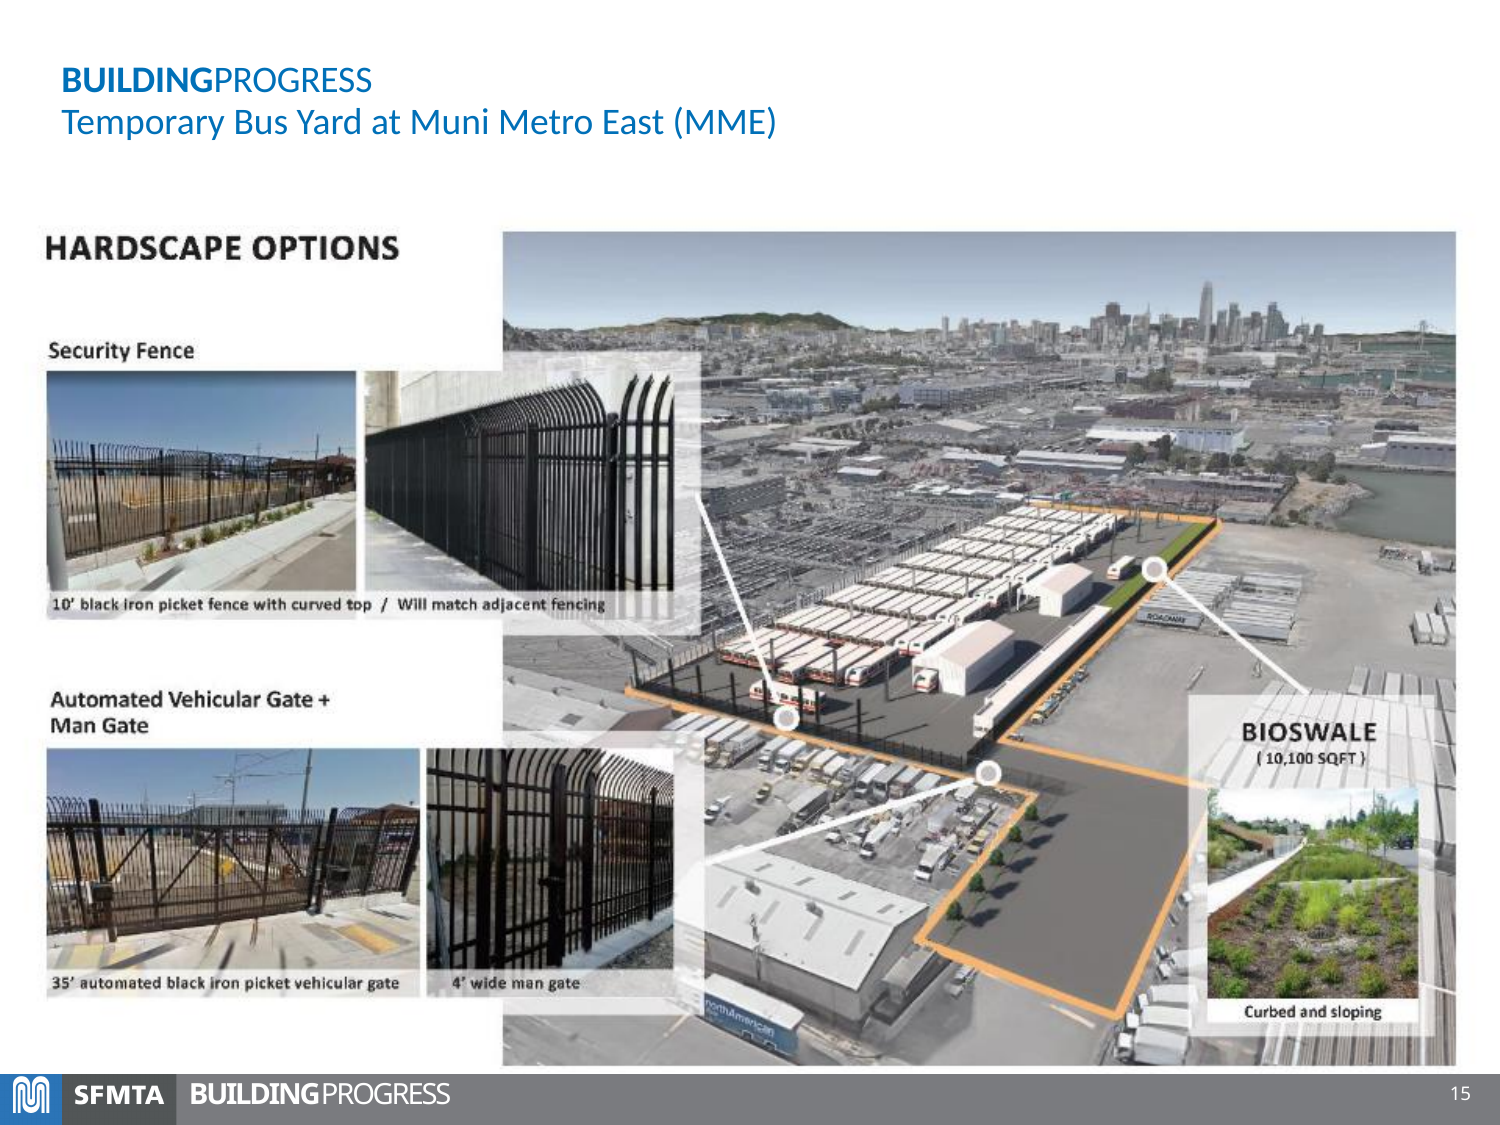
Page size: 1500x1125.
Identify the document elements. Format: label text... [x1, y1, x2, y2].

slide_number 15 [1396, 1074, 1487, 1125]
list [0, 189, 1500, 1074]
text_box BUILDINGPROGRESS Temporary Bus Yard at Muni Metro East (MME) [59, 56, 792, 143]
